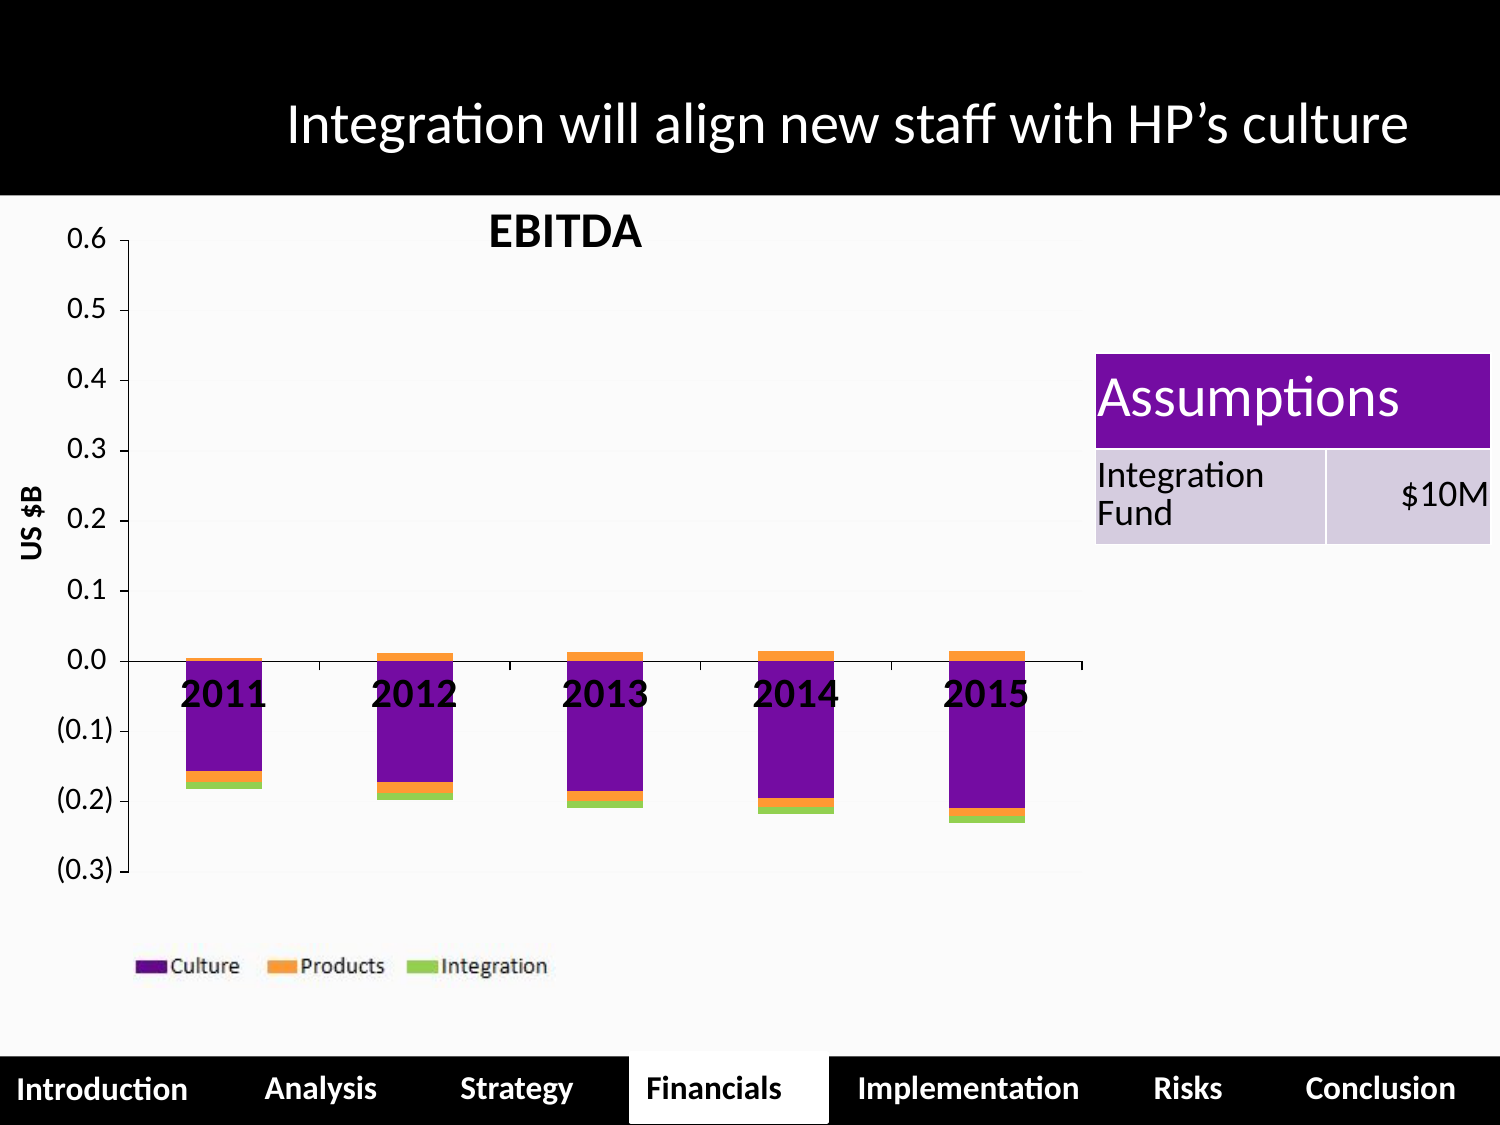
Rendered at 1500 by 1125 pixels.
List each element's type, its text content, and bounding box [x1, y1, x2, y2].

table_cell Integration Fund [1132, 450, 1325, 544]
table_header Assumptions [1132, 354, 1490, 448]
table_cell $10M [1327, 450, 1490, 544]
title Integration will align new staff with HP’s culture [75, 45, 1425, 196]
chart [0, 140, 1128, 996]
picture [133, 943, 556, 988]
